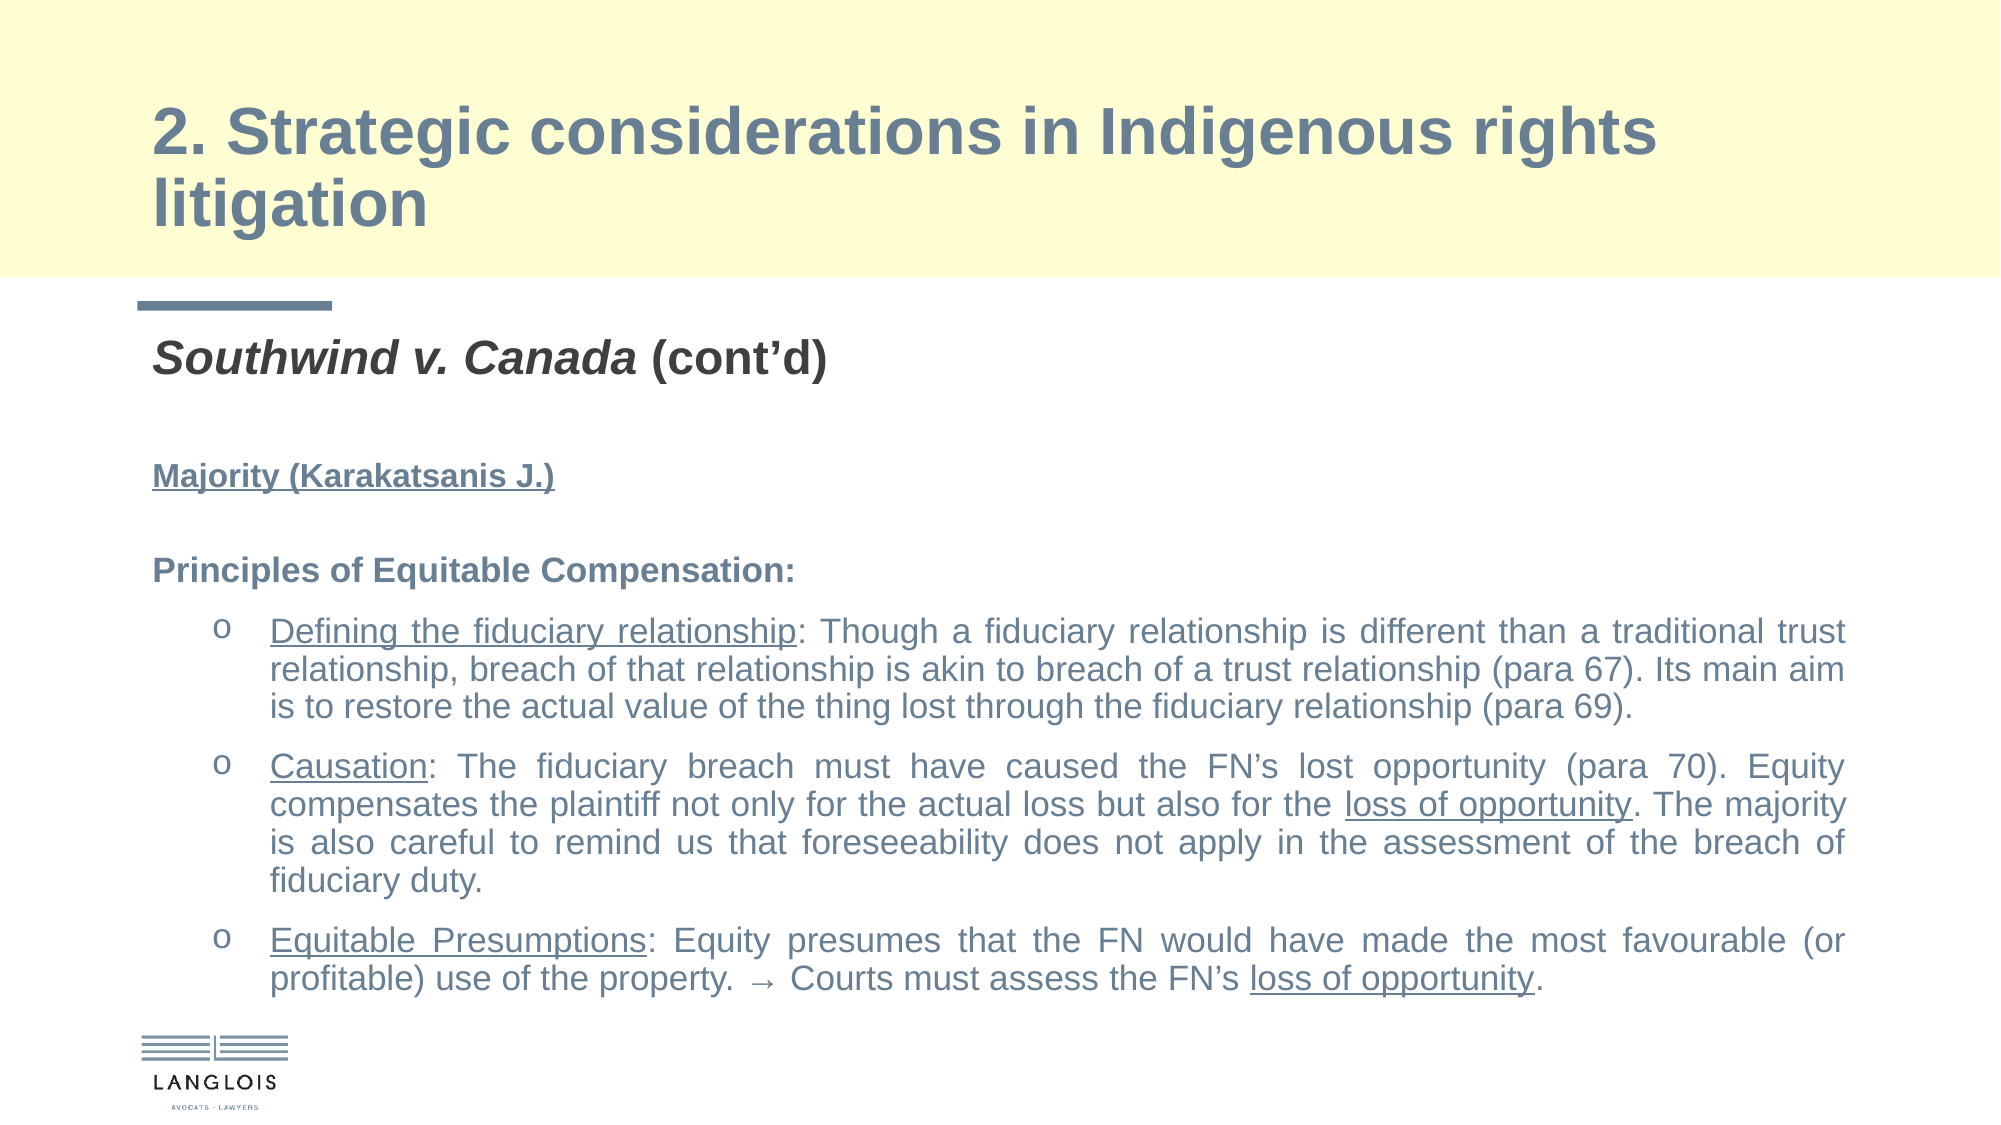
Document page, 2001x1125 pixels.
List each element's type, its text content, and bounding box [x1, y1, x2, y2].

title 2. Strategic considerations in Indigenous rights litigation [137, 59, 1863, 278]
picture [137, 1031, 292, 1114]
list Southwind v. Canada (cont’d) Majority (Karakatsanis J.) Principles of Equitable Compensation: Defining the fiduciary relationship: Though a fiduciary relationship is different than a traditional trust relationship, breach of that relationship is akin to breach of a trust relationship (para 67). Its main aim is to restore the actual value of the thing lost through the fiduciary relationship (para 69). Causation: The fiduciary breach must have caused the FN’s lost opportunity (para 70). Equity compensates the plaintiff not only for the actual loss but also for the loss of opportunity. The majority is also careful to remind us that foreseeability does not apply in the assessment of the breach of fiduciary duty. Equitable Presumptions: Equity presumes that the FN would have made the most favourable (or profitable) use of the property. → Courts must assess the FN’s loss of opportunity. [137, 325, 1863, 1014]
